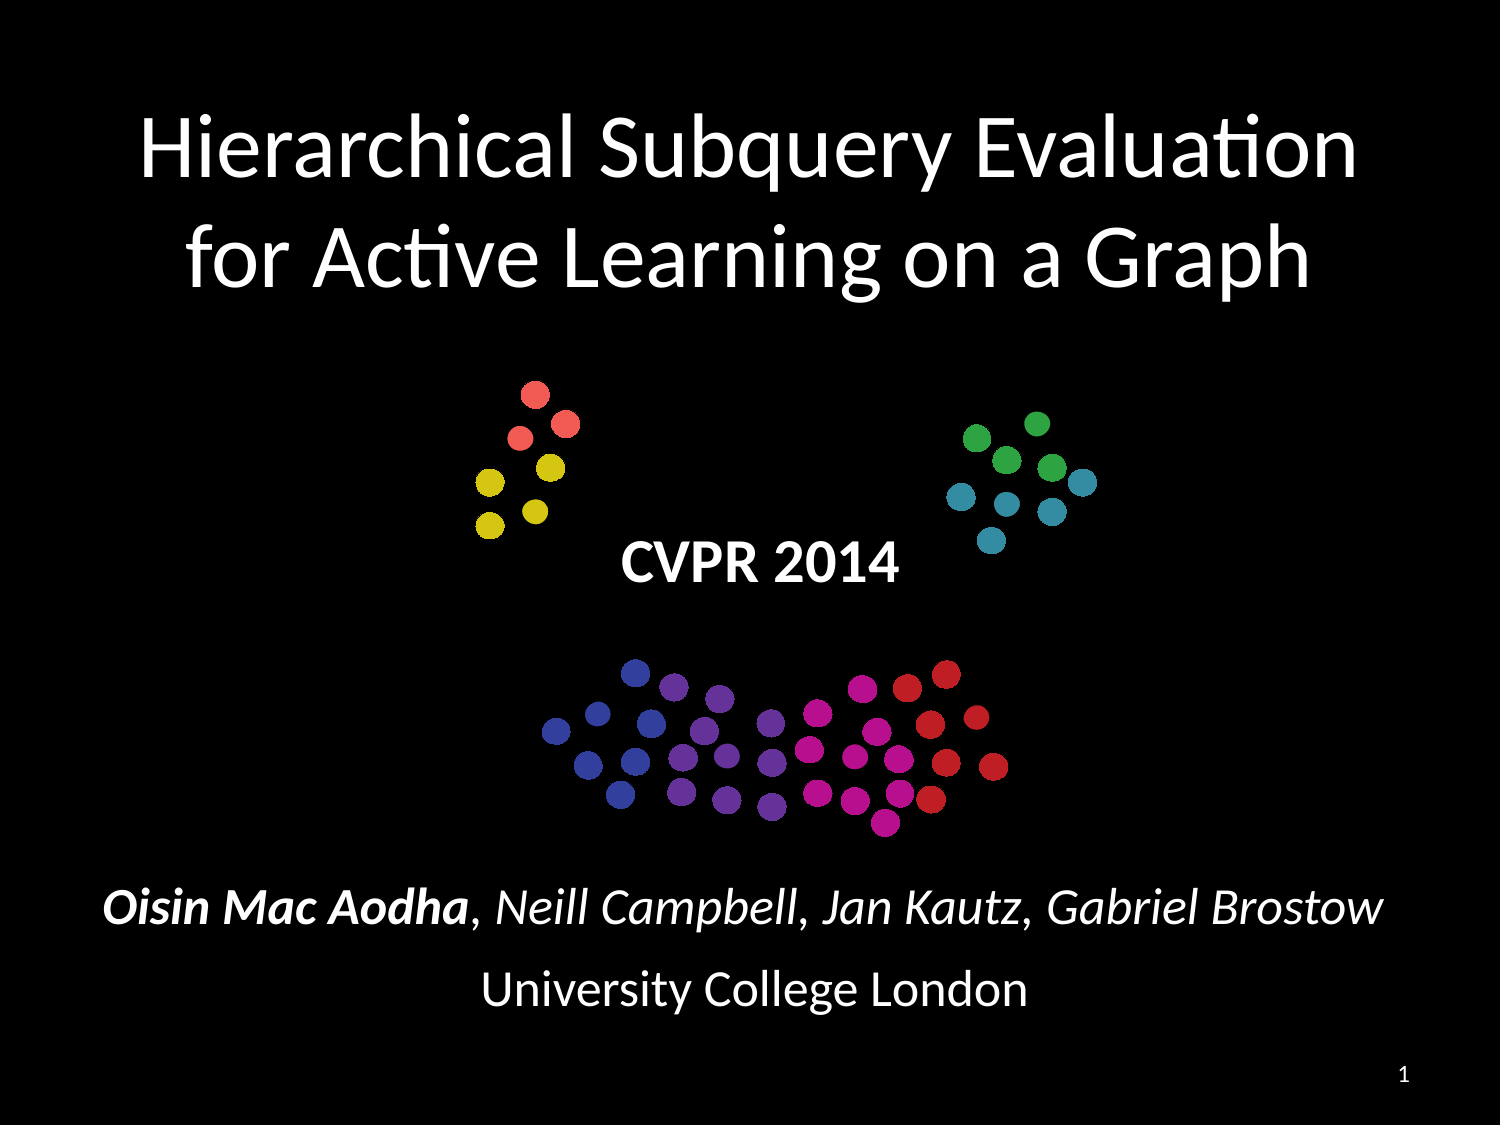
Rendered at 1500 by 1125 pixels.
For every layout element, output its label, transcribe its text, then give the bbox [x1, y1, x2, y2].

title Hierarchical Subquery Evaluation for Active Learning on a Graph [112, 75, 1388, 317]
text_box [474, 379, 1098, 838]
text_box University College London [465, 946, 1072, 1024]
slide_number 1 [1074, 1042, 1425, 1103]
text_box Oisin Mac Aodha, Neill Campbell, Jan Kautz, Gabriel Brostow [87, 865, 1450, 943]
